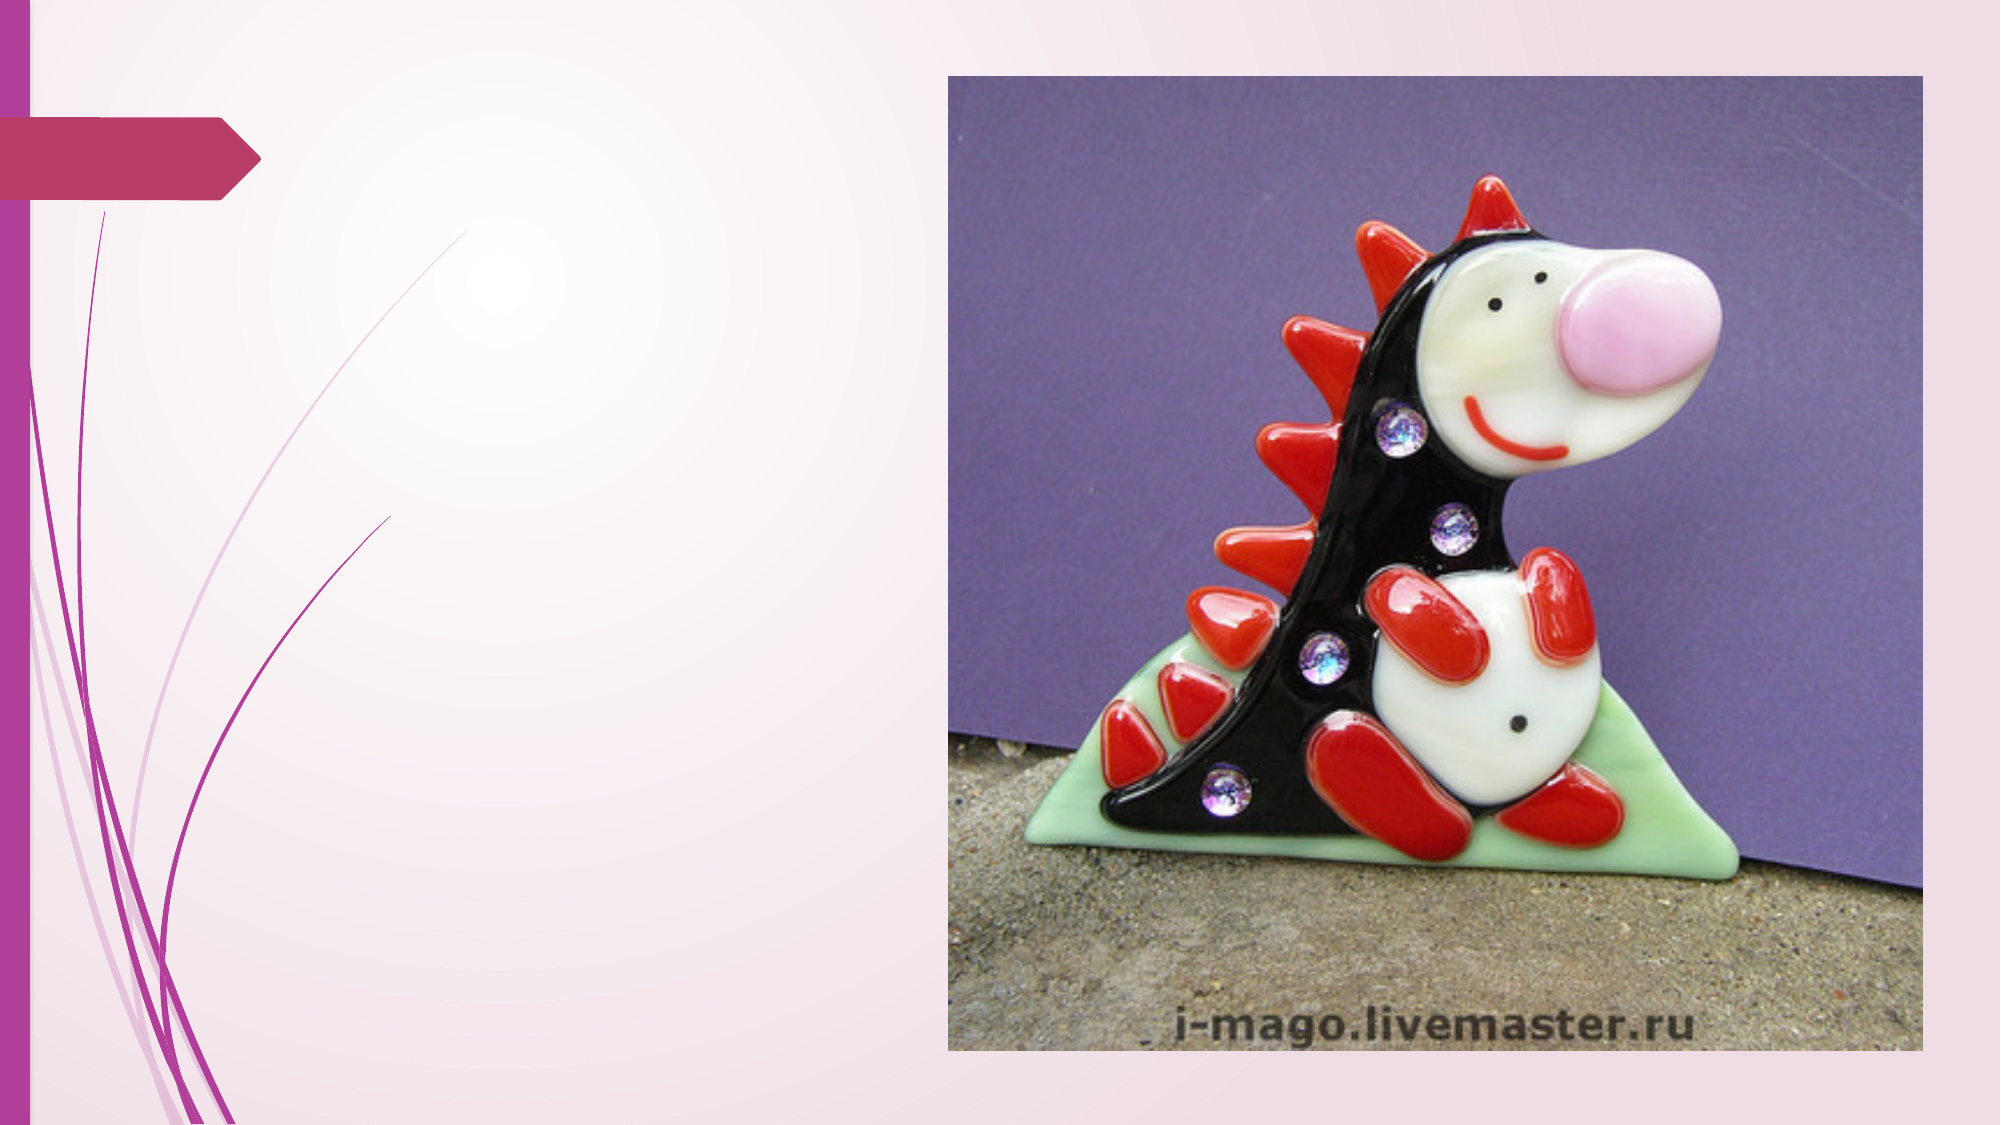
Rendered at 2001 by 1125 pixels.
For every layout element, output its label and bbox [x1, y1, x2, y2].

picture [947, 75, 1923, 1051]
